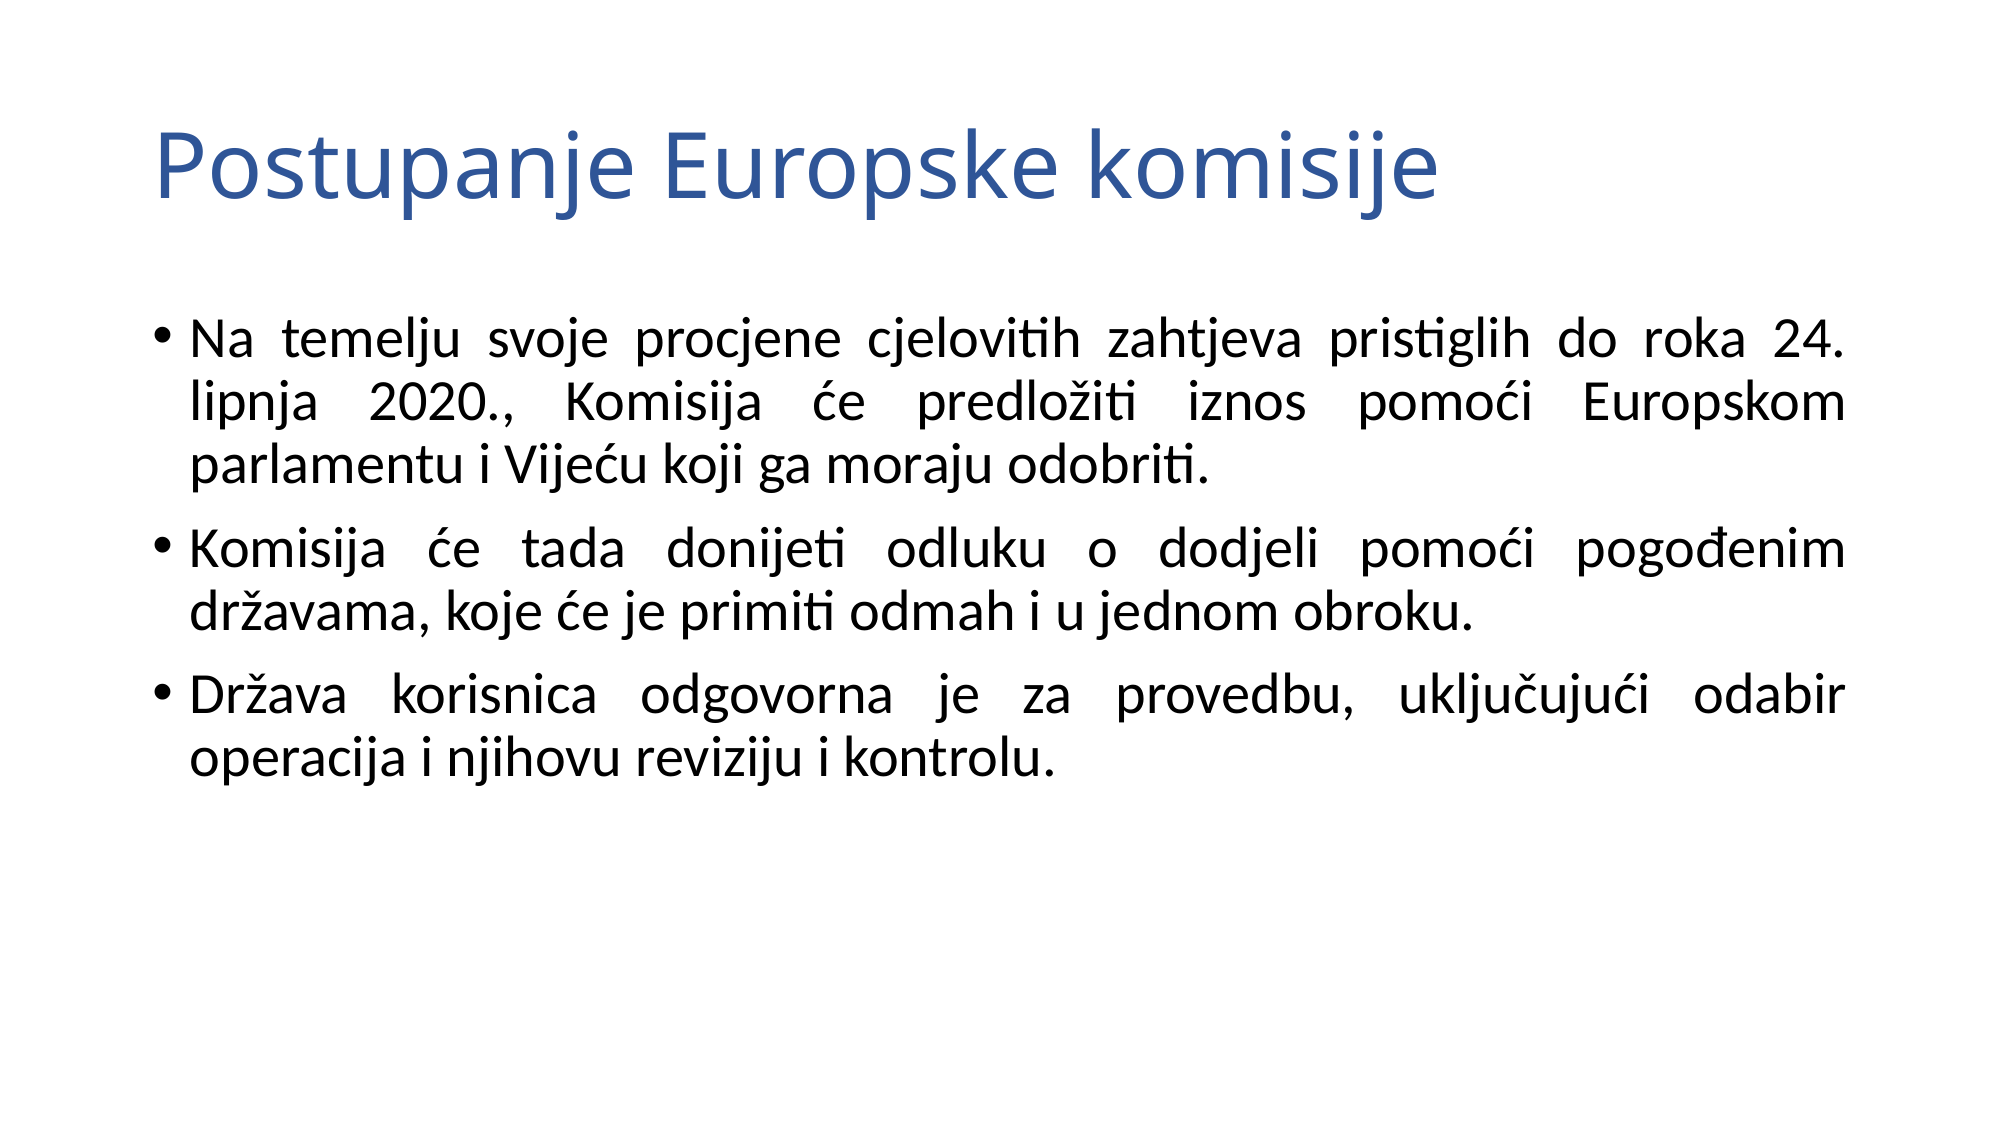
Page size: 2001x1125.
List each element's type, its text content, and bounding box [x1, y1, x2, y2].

title Postupanje Europske komisije [137, 59, 1863, 278]
list Na temelju svoje procjene cjelovitih zahtjeva pristiglih do roka 24. lipnja 2020., Komisija će predložiti iznos pomoći Europskom parlamentu i Vijeću koji ga moraju odobriti. Komisija će tada donijeti odluku o dodjeli pomoći pogođenim državama, koje će je primiti odmah i u jednom obroku. Država korisnica odgovorna je za provedbu, uključujući odabir operacija i njihovu reviziju i kontrolu. [137, 299, 1863, 1014]
